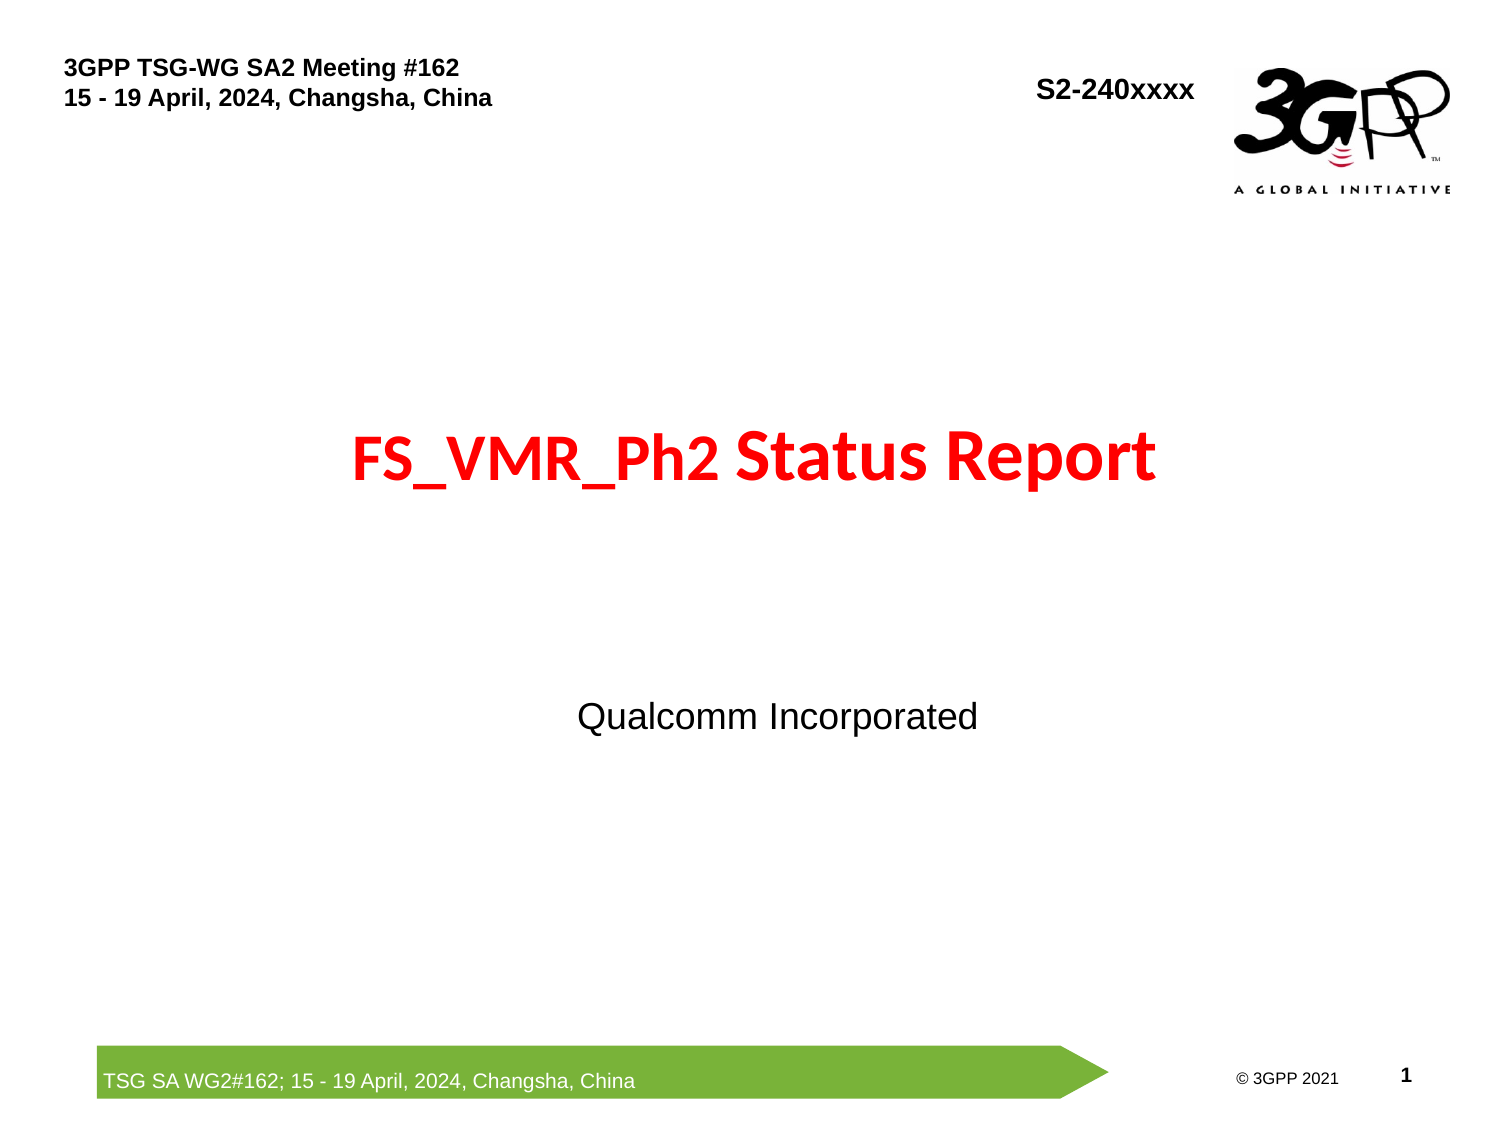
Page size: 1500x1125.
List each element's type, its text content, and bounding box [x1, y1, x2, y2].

title FS_VMR_Ph2 Status Report [61, 359, 1449, 541]
picture [1234, 68, 1450, 194]
subtitle Qualcomm Incorporated [252, 657, 1303, 873]
text_box S2-240xxxx [1021, 62, 1224, 113]
